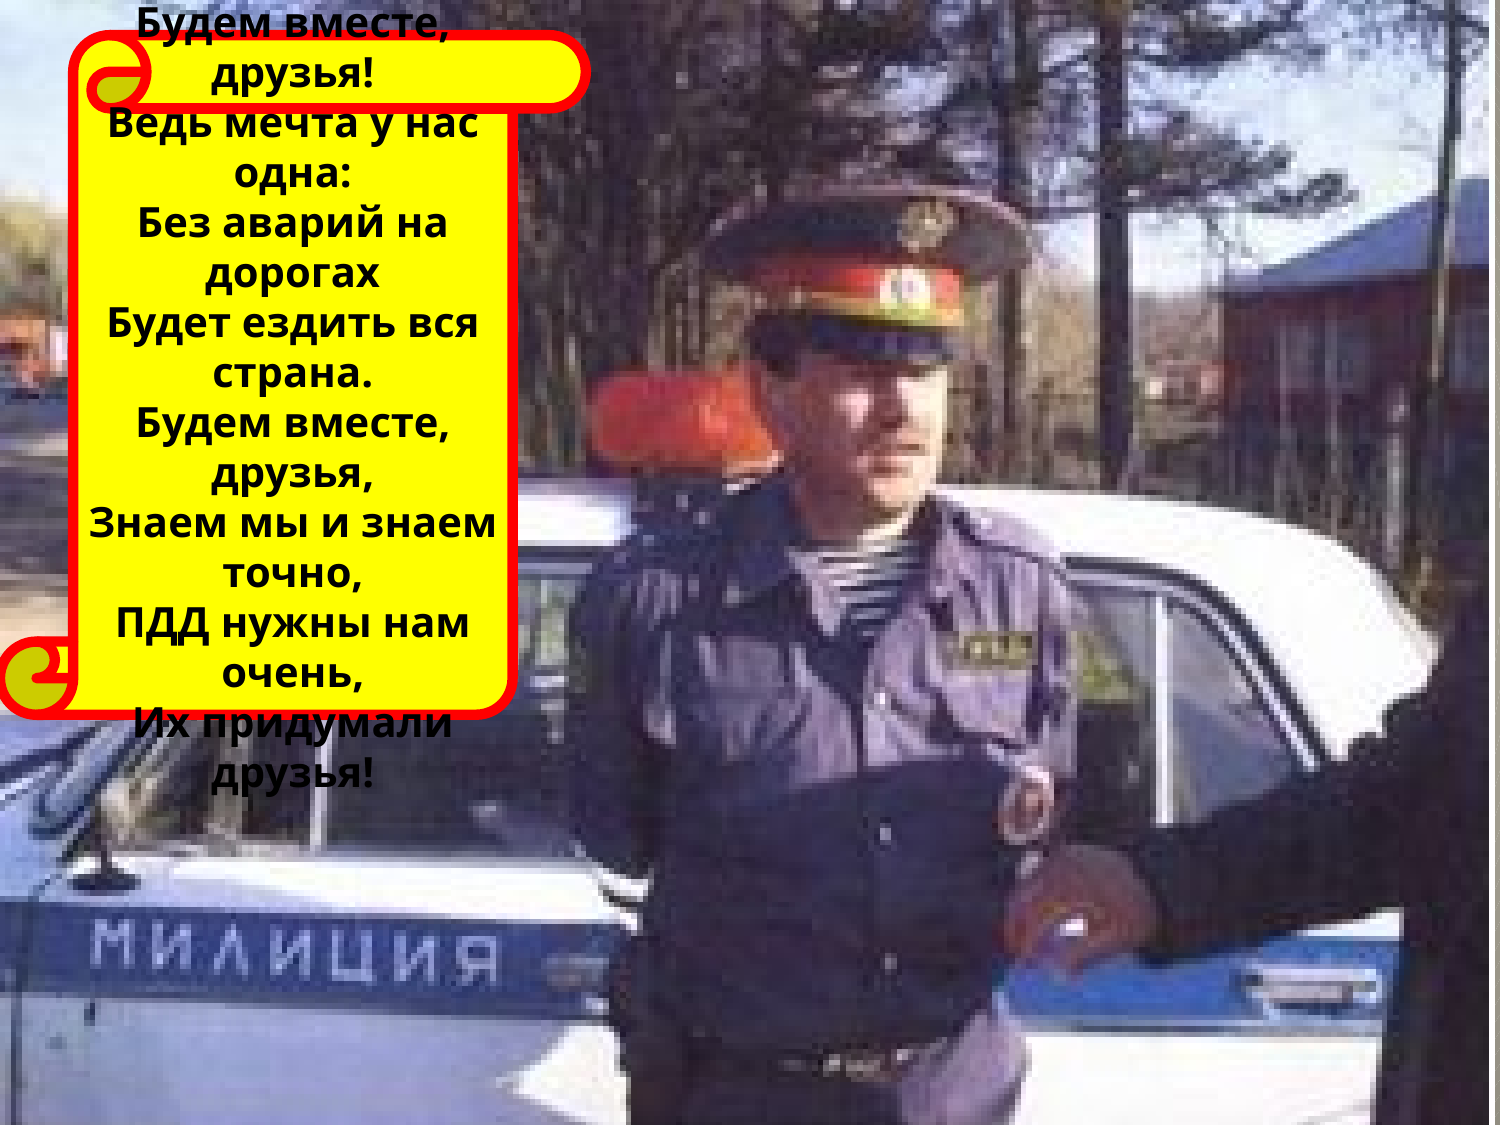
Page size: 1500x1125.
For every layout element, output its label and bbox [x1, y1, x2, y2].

list [0, 0, 1495, 1125]
